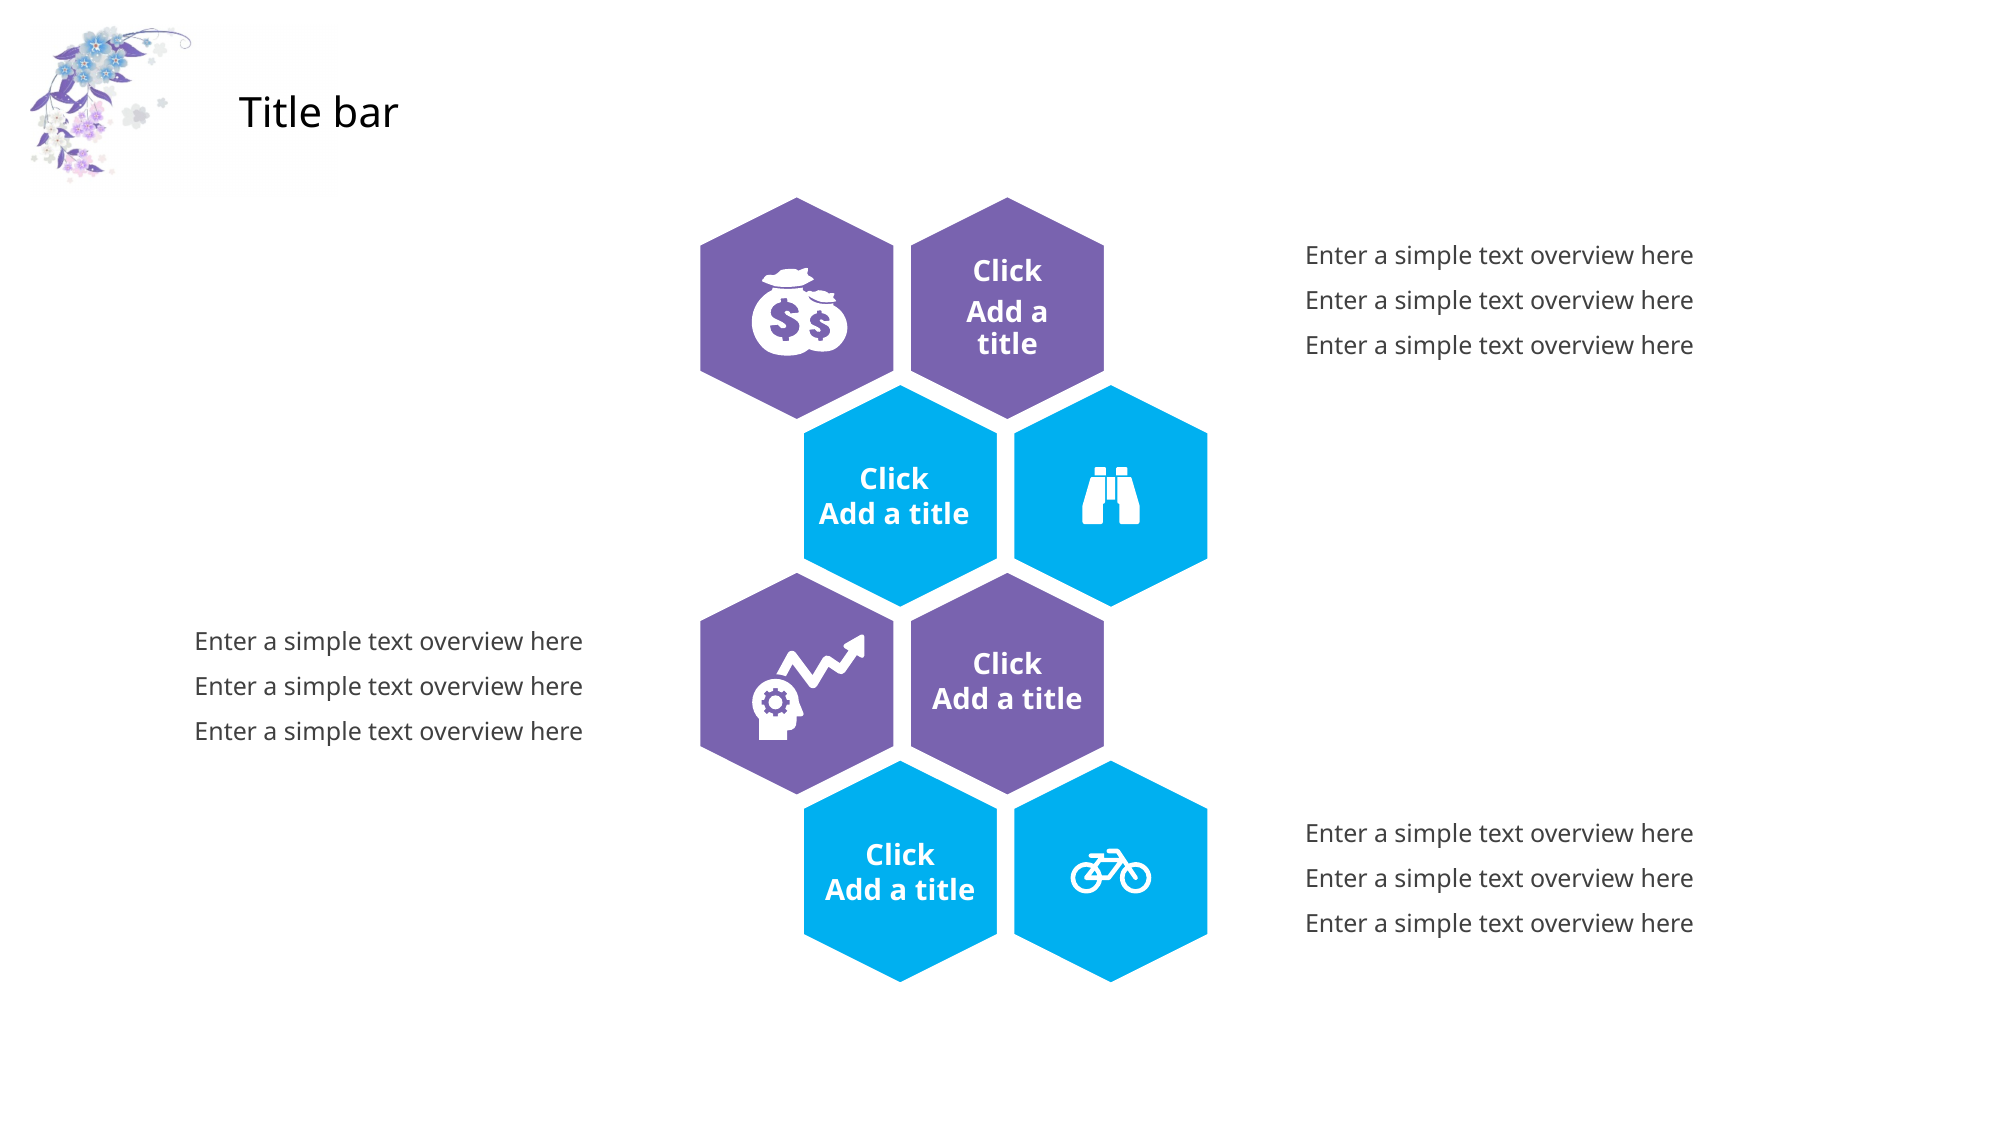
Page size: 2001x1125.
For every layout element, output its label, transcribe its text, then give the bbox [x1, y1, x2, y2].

text_box [1116, 467, 1128, 476]
text_box Click Add a title [917, 637, 1098, 723]
text_box Enter a simple text overview here Enter a simple text overview here Enter a simple text overview here [1256, 795, 1710, 945]
text_box [1082, 477, 1116, 525]
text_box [752, 634, 865, 740]
text_box Click Add a title [908, 194, 1106, 422]
text_box [698, 194, 896, 422]
text_box [1012, 382, 1210, 610]
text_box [751, 267, 848, 358]
text_box Click Add a title [804, 452, 985, 538]
text_box [1094, 467, 1106, 476]
text_box Enter a simple text overview here Enter a simple text overview here Enter a simple text overview here [147, 603, 599, 753]
text_box Enter a simple text overview here Enter a simple text overview here Enter a simple text overview here [1208, 217, 1710, 367]
text_box [1012, 758, 1210, 985]
text_box [1117, 477, 1140, 525]
text_box [908, 570, 1106, 797]
text_box [698, 570, 896, 797]
text_box Title bar [337, 78, 560, 143]
picture [30, 24, 338, 197]
text_box [801, 758, 999, 985]
text_box [1070, 848, 1152, 894]
text_box Click Add a title [810, 828, 991, 914]
text_box [801, 382, 999, 610]
